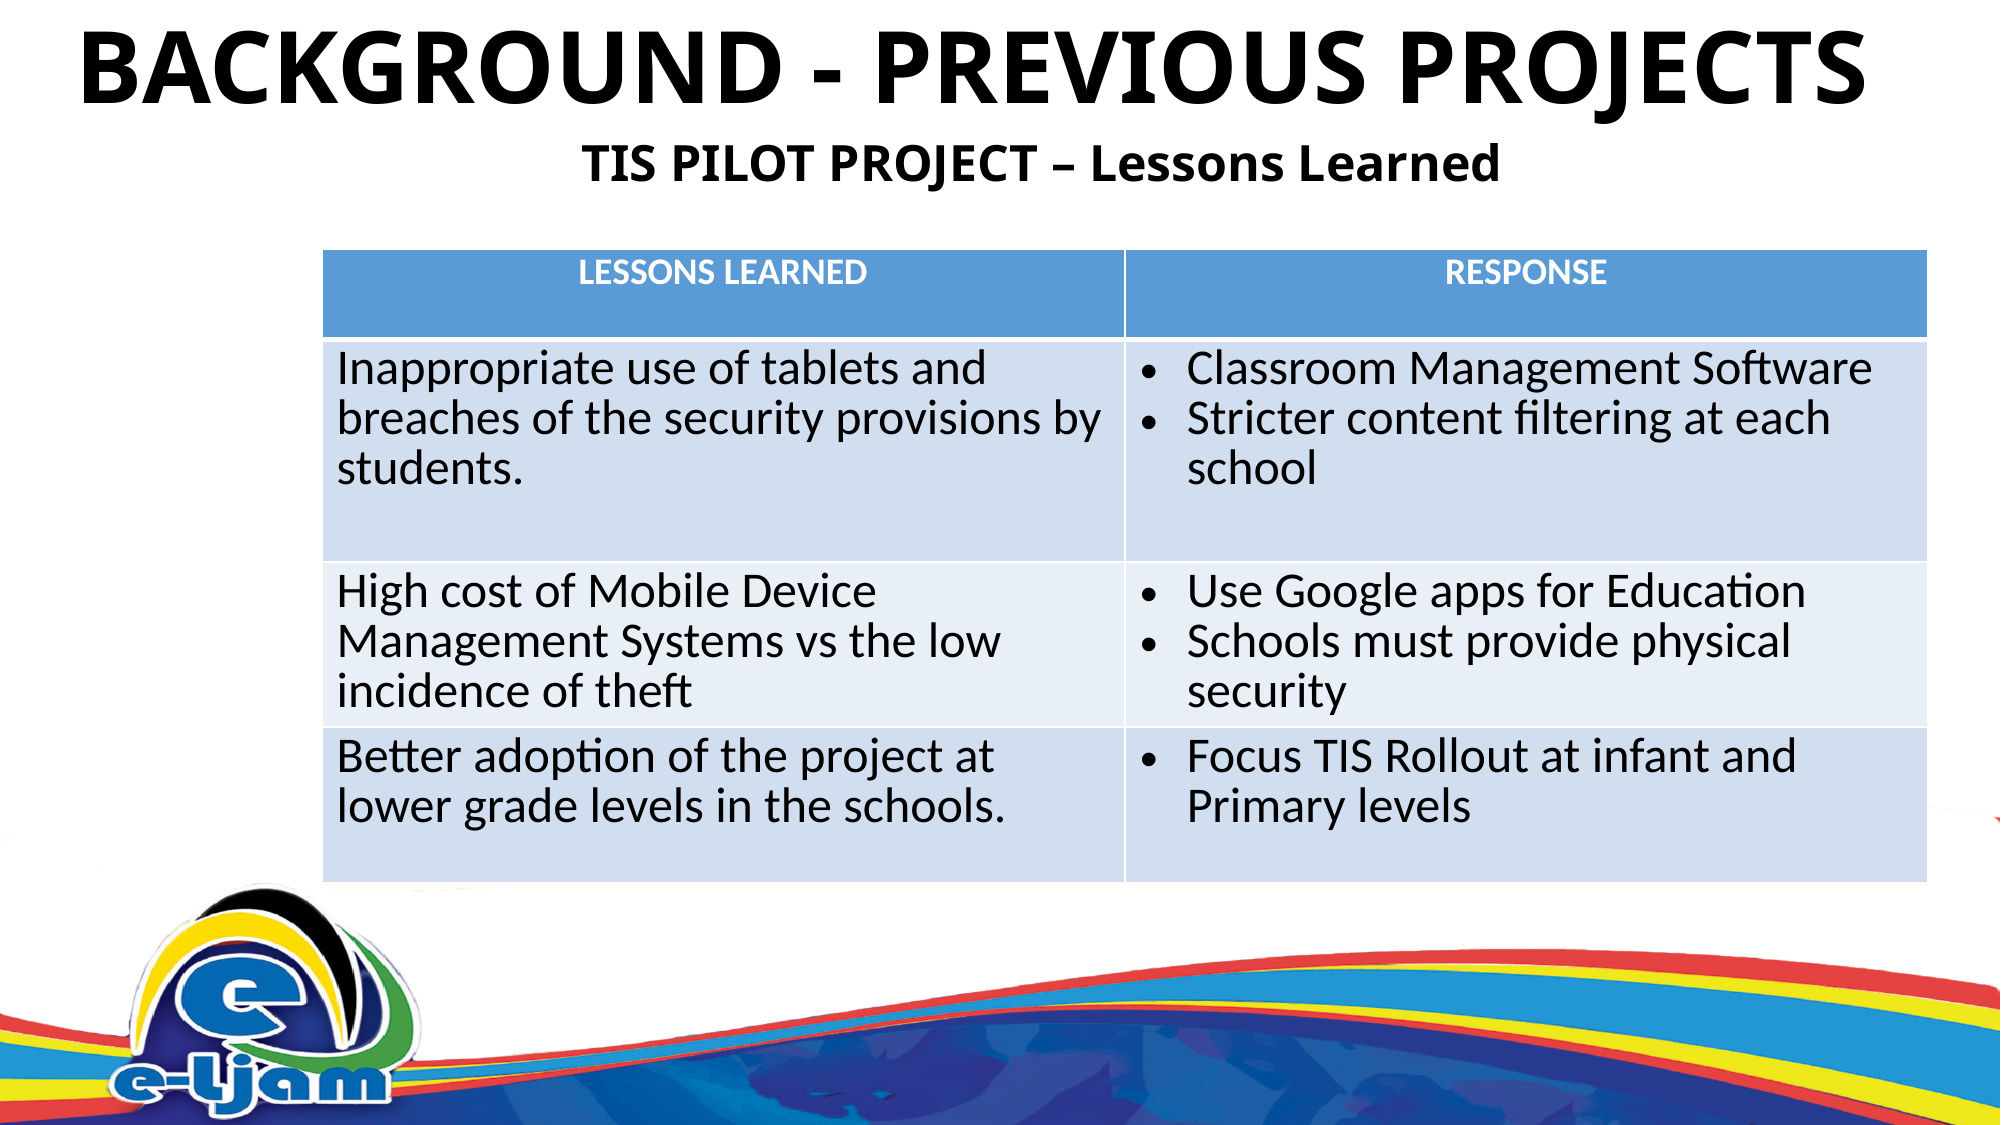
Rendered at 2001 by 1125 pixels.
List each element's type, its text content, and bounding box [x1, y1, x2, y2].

picture [0, 776, 2000, 1125]
title BACKGROUND - PREVIOUS PROJECTS [58, 0, 1887, 143]
table_header LESSONS LEARNED [323, 250, 1124, 337]
table_cell High cost of Mobile Device Management Systems vs the low incidence of theft [323, 563, 1124, 726]
table_cell Inappropriate use of tablets and breaches of the security provisions by students. [323, 342, 1124, 561]
table_cell Better adoption of the project at lower grade levels in the schools. [323, 728, 1124, 776]
table_cell Classroom Management Software Stricter content filtering at each school [1126, 342, 1927, 561]
table_header RESPONSE [1126, 250, 1927, 337]
table_cell Focus TIS Rollout at infant and Primary levels [1126, 728, 1927, 776]
text_box TIS PILOT PROJECT – Lessons Learned [231, 134, 1853, 195]
table_cell Use Google apps for Education Schools must provide physical security [1126, 563, 1927, 726]
